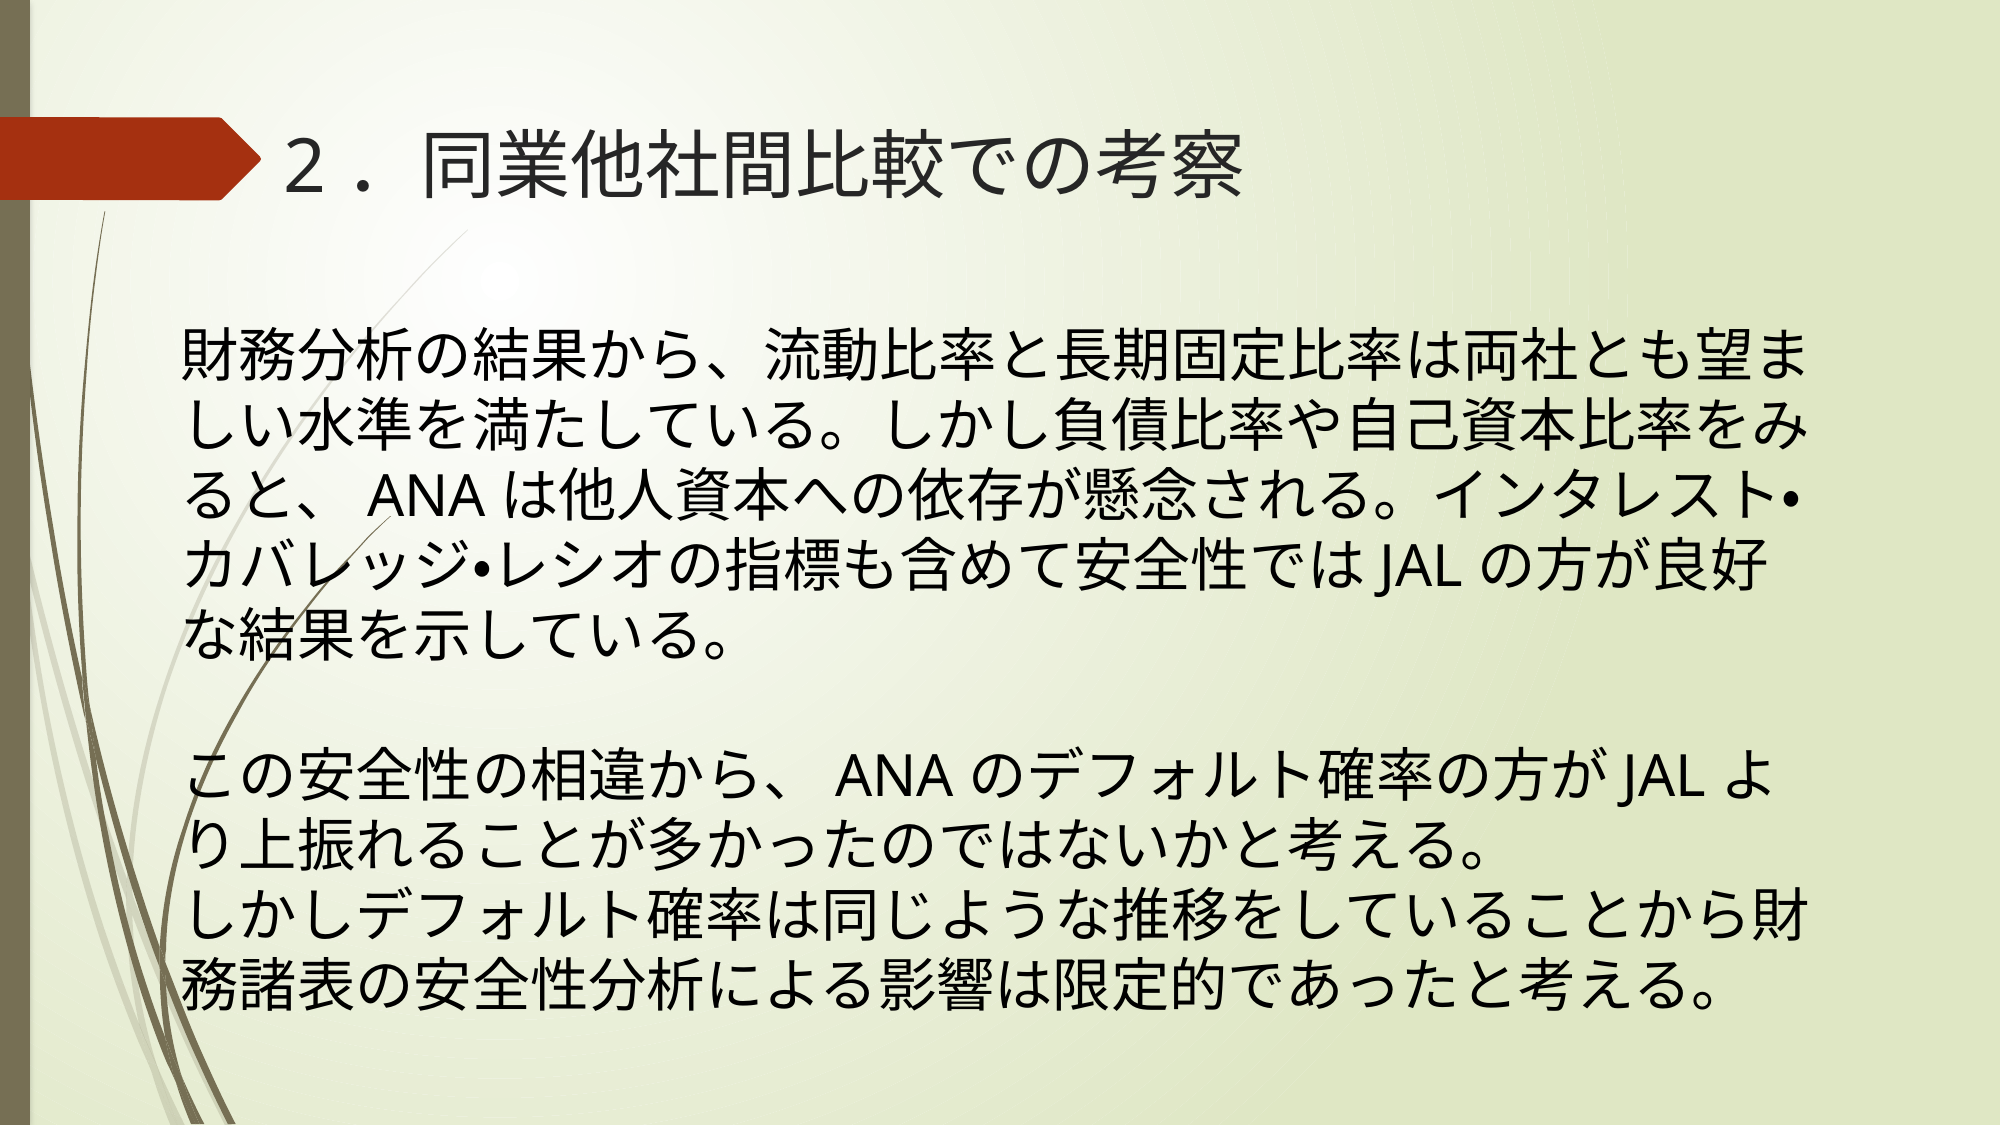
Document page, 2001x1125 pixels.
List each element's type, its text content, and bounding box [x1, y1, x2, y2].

title 2．同業他社間比較での考察 [269, 109, 1731, 225]
text_box 財務分析の結果から、流動比率と長期固定比率は両社とも望ましい水準を満たしている。しかし負債比率や自己資本比率をみると、ANAは他人資本への依存が懸念される。インタレスト・カバレッジ・レシオの指標も含めて安全性ではJALの方が良好な結果を示している。 この安全性の相違から、ANAのデフォルト確率の方がJALより上振れることが多かったのではないかと考える。 しかしデフォルト確率は同じような推移をしていることから財務諸表の安全性分析による影響は限定的であったと考える。 [166, 310, 1834, 1026]
